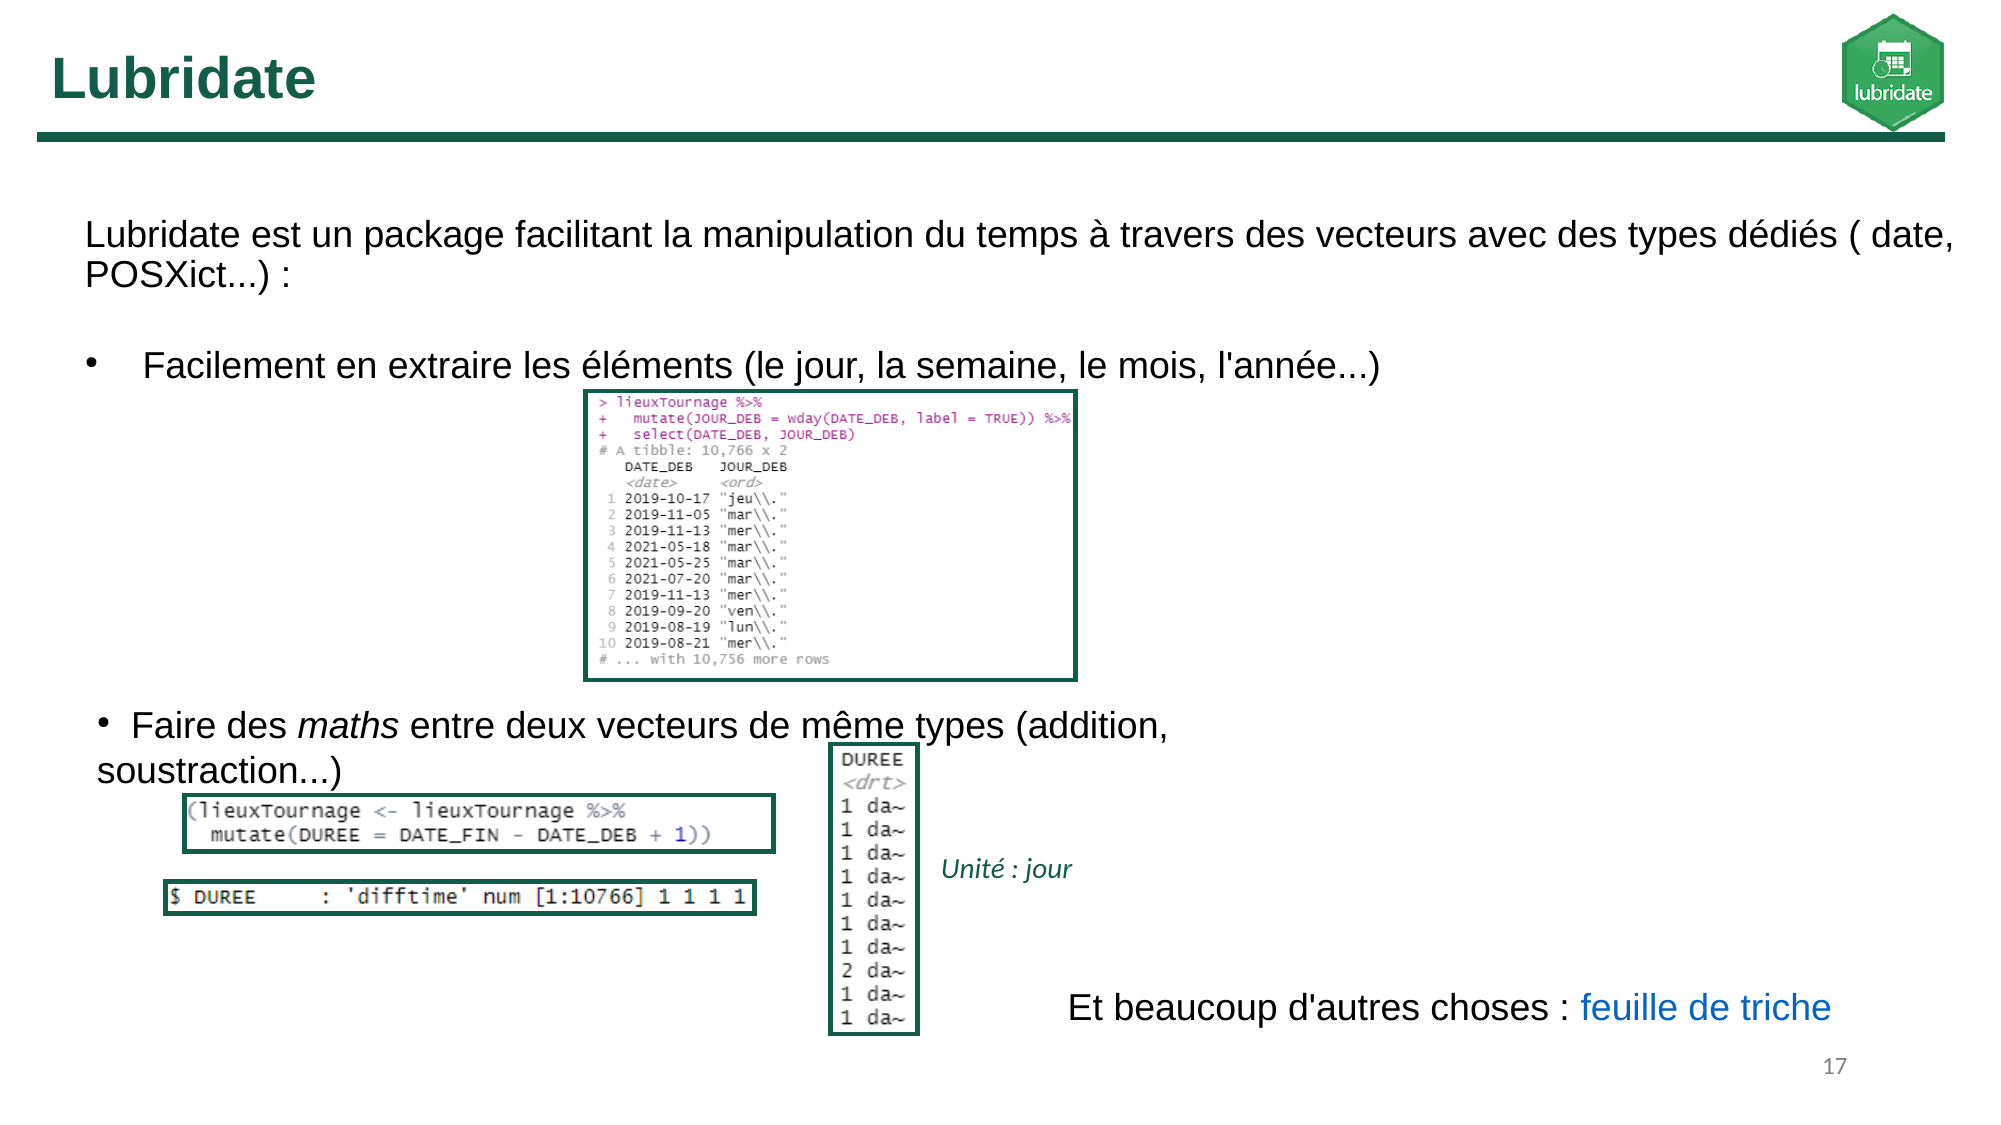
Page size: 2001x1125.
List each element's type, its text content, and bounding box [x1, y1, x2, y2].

text_box Et beaucoup d'autres choses : feuille de triche [1052, 975, 1917, 1036]
list Lubridate est un package facilitant la manipulation du temps à travers des vecteurs avec des types dédiés ( date, POSXict...) : Facilement en extraire les éléments (le jour, la semaine, le mois, l'année...) [70, 207, 1977, 401]
picture [1842, 13, 1945, 132]
picture [169, 886, 762, 912]
picture [837, 744, 918, 1034]
text_box Unité : jour [926, 842, 1239, 892]
text_box [38, 133, 1945, 141]
text_box [584, 390, 1077, 681]
text_box [722, 794, 774, 853]
picture [596, 394, 1076, 667]
text_box [164, 880, 755, 914]
picture [184, 794, 722, 859]
text_box [830, 743, 918, 1035]
text_box 17 [1412, 1042, 1863, 1103]
text_box Faire des maths entre deux vecteurs de même types (addition, soustraction...) [82, 693, 1401, 844]
text_box Lubridate [36, 33, 333, 119]
